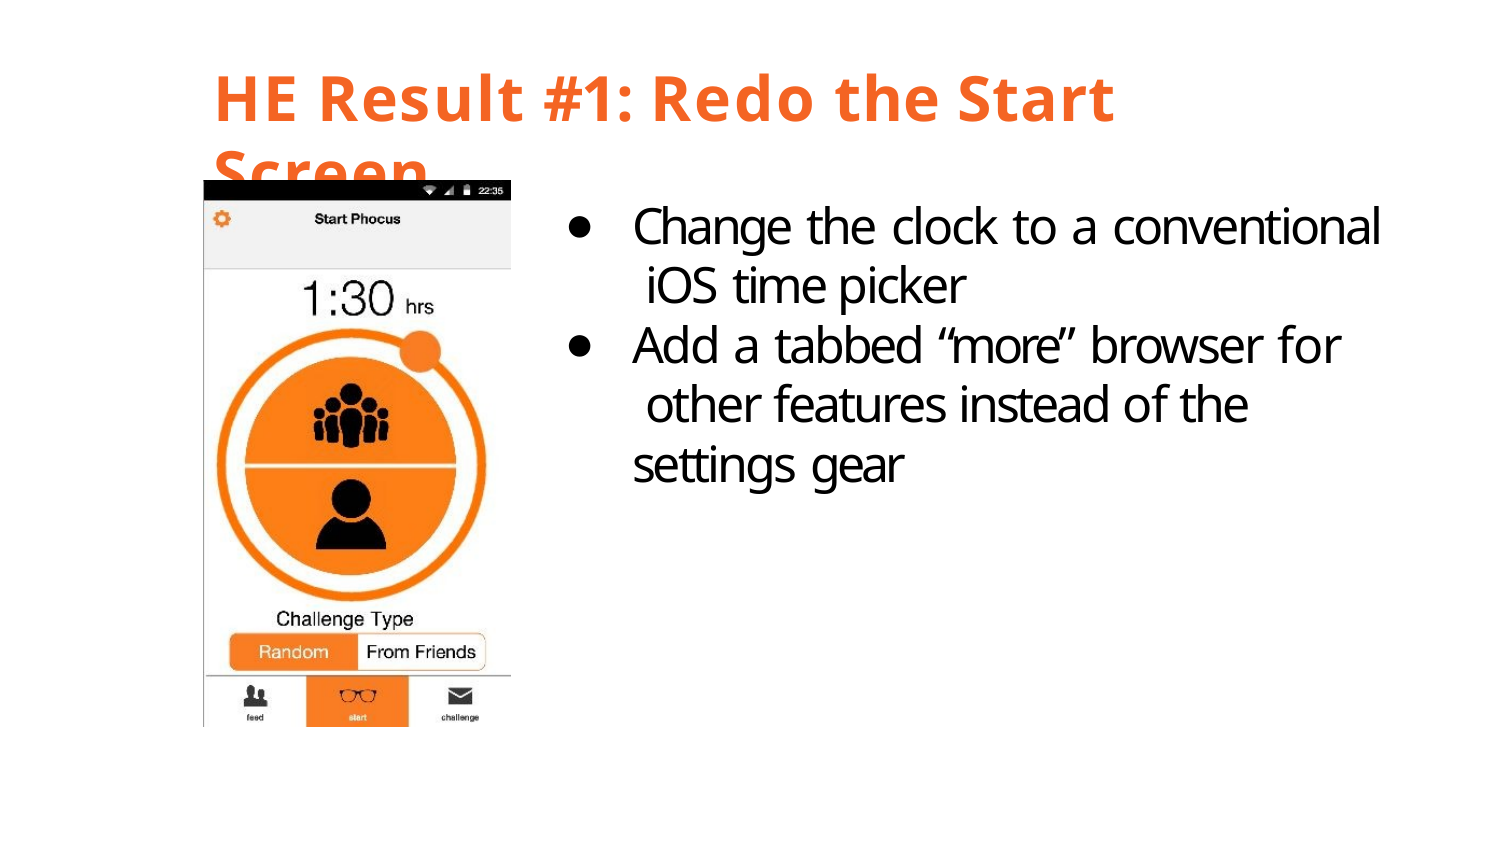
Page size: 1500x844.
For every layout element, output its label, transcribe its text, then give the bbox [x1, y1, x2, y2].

text_box [203, 180, 511, 727]
text_box Change the clock to a conventional iOS time picker Add a tabbed “more” browser for other features instead of the settings gear [562, 195, 1392, 492]
title HE Result #1: Redo the Start Screen [189, 59, 1311, 210]
